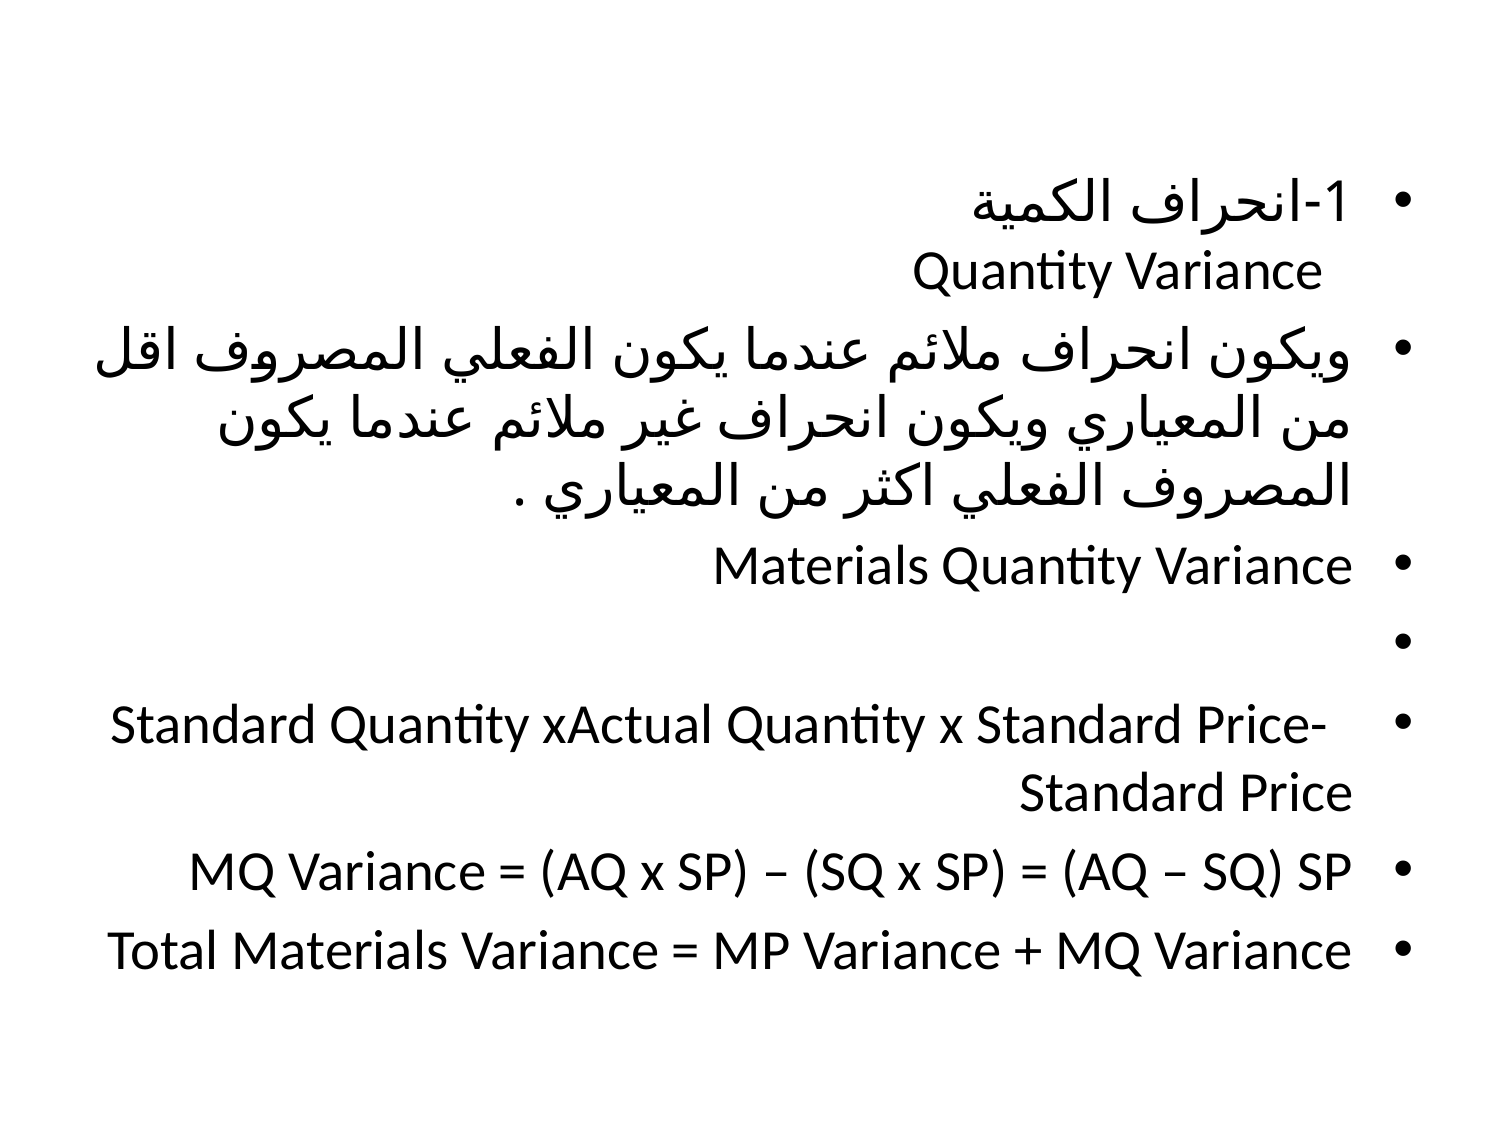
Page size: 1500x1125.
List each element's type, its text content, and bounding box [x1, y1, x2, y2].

list 1- انحراف الكمية Quantity Variance ويكون انحراف ملائم عندما يكون الفعلي المصروف اقل من المعياري ويكون انحراف غير ملائم عندما يكون المصروف الفعلي اكثر من المعياري . Materials Quantity Variance Actual Quantity x Standard Price- Standard Quantity x Standard Price MQ Variance = (AQ x SP) – (SQ x SP) = (AQ – SQ) SP Total Materials Variance = MP Variance + MQ Variance [75, 78, 1425, 1005]
